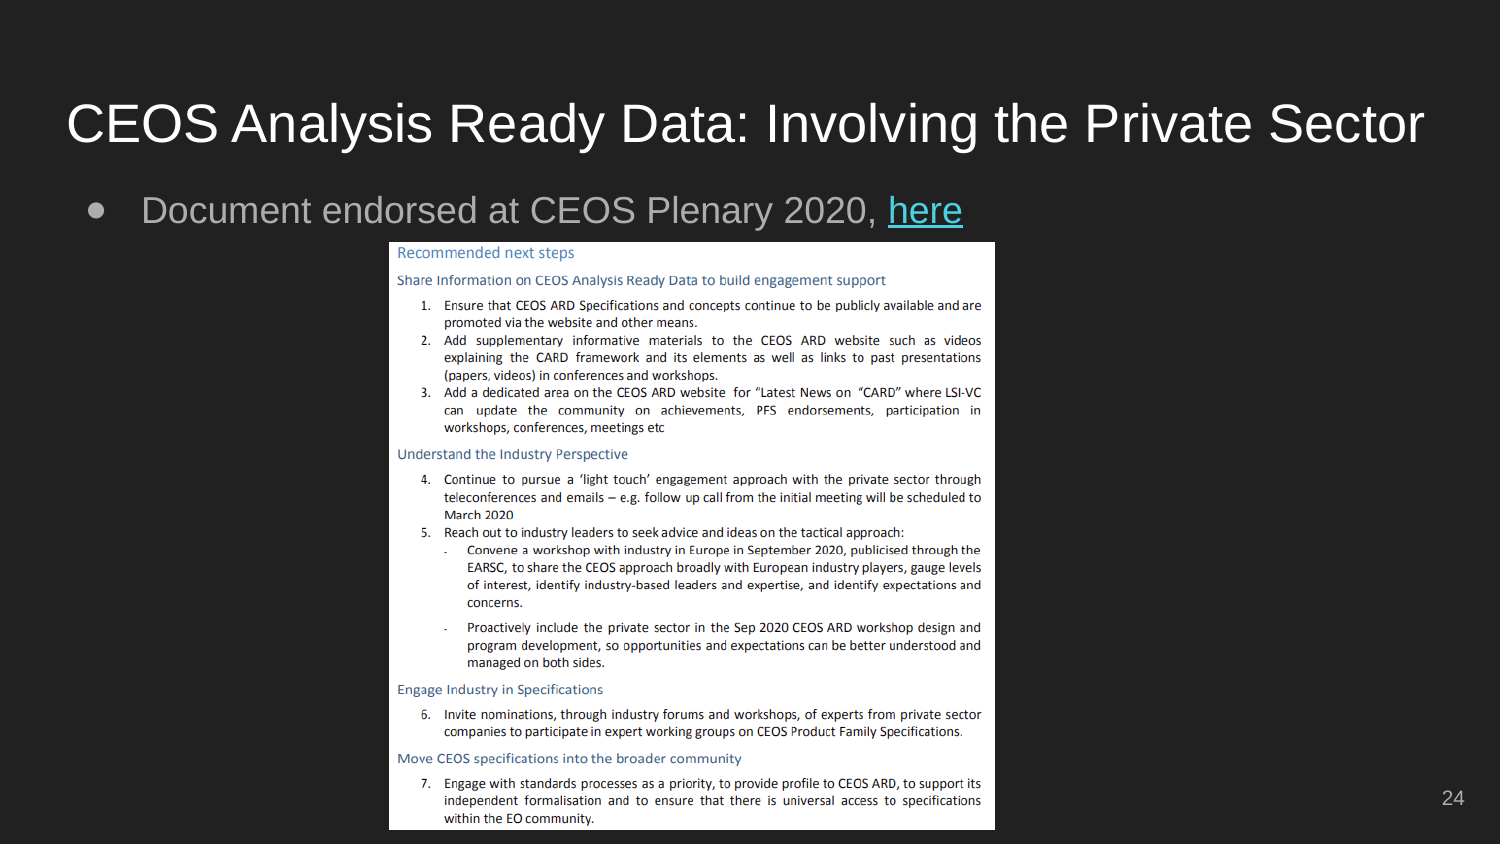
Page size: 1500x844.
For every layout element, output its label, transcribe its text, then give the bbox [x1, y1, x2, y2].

title CEOS Analysis Ready Data: Involving the Private Sector [51, 72, 1449, 164]
list Document endorsed at CEOS Plenary 2020, here [51, 164, 1449, 725]
picture [389, 242, 995, 830]
slide_number ‹#› [1389, 764, 1480, 830]
